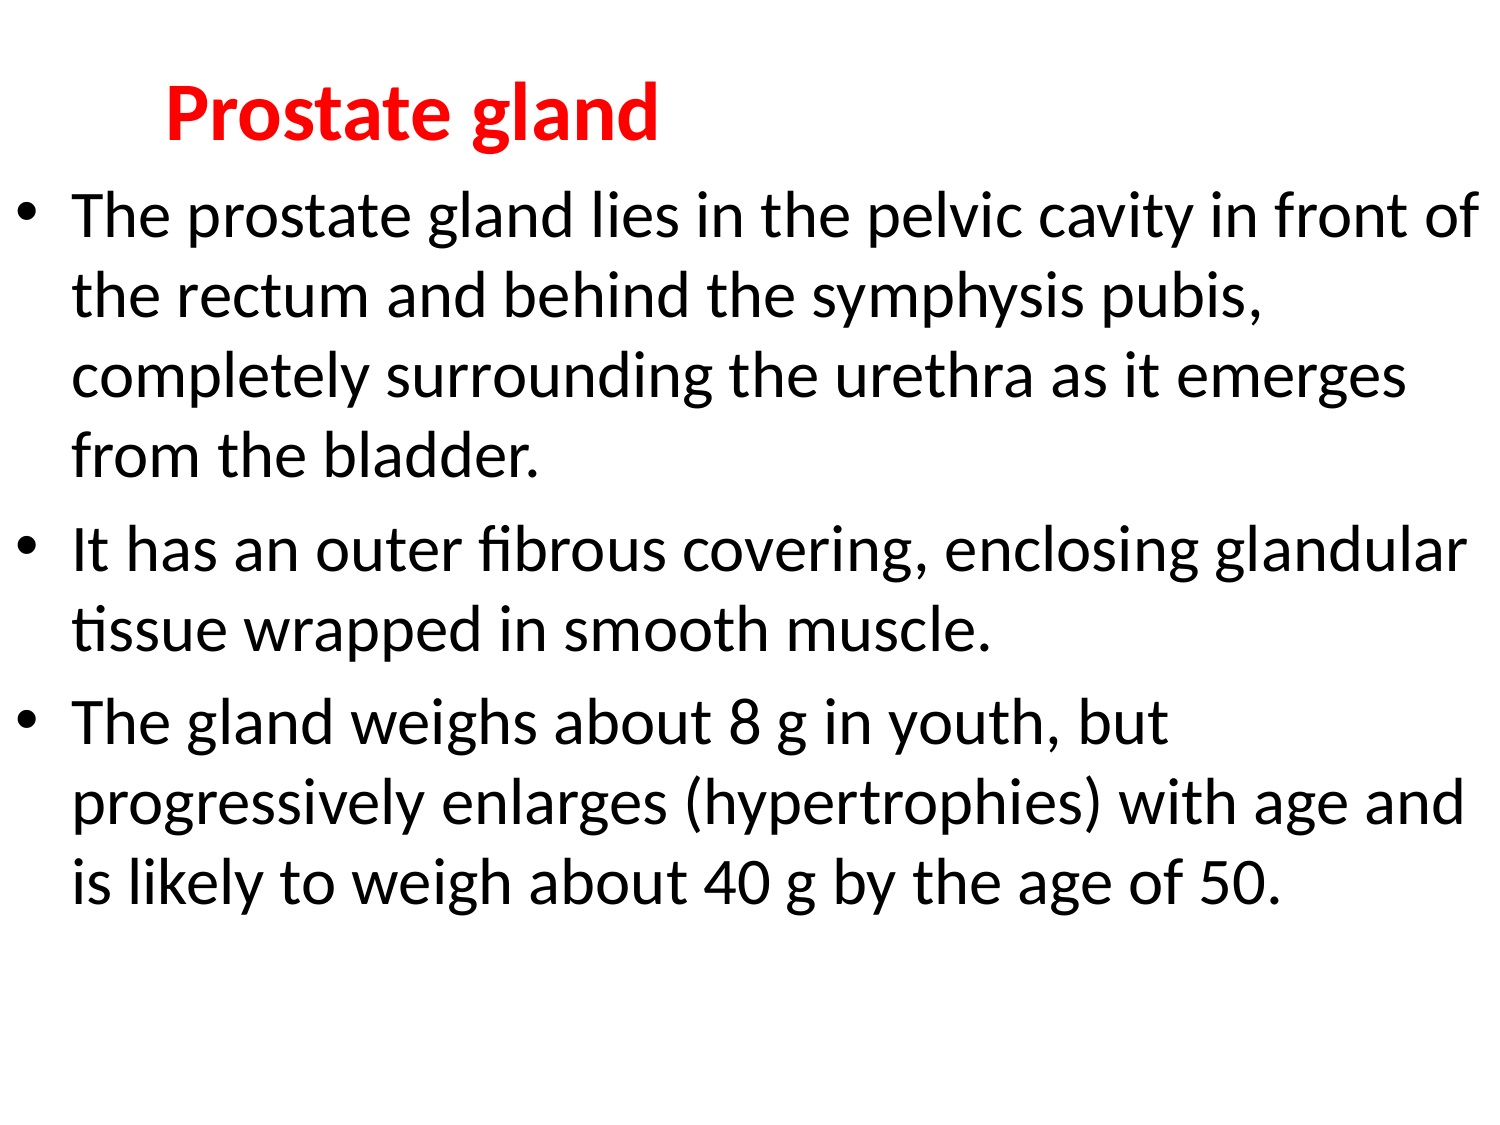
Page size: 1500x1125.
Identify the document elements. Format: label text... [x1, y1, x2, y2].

list Prostate gland The prostate gland lies in the pelvic cavity in front of the rectum and behind the symphysis pubis, completely surrounding the urethra as it emerges from the bladder. It has an outer fibrous covering, enclosing glandular tissue wrapped in smooth muscle. The gland weighs about 8 g in youth, but progressively enlarges (hypertrophies) with age and is likely to weigh about 40 g by the age of 50. [0, 50, 1500, 1125]
